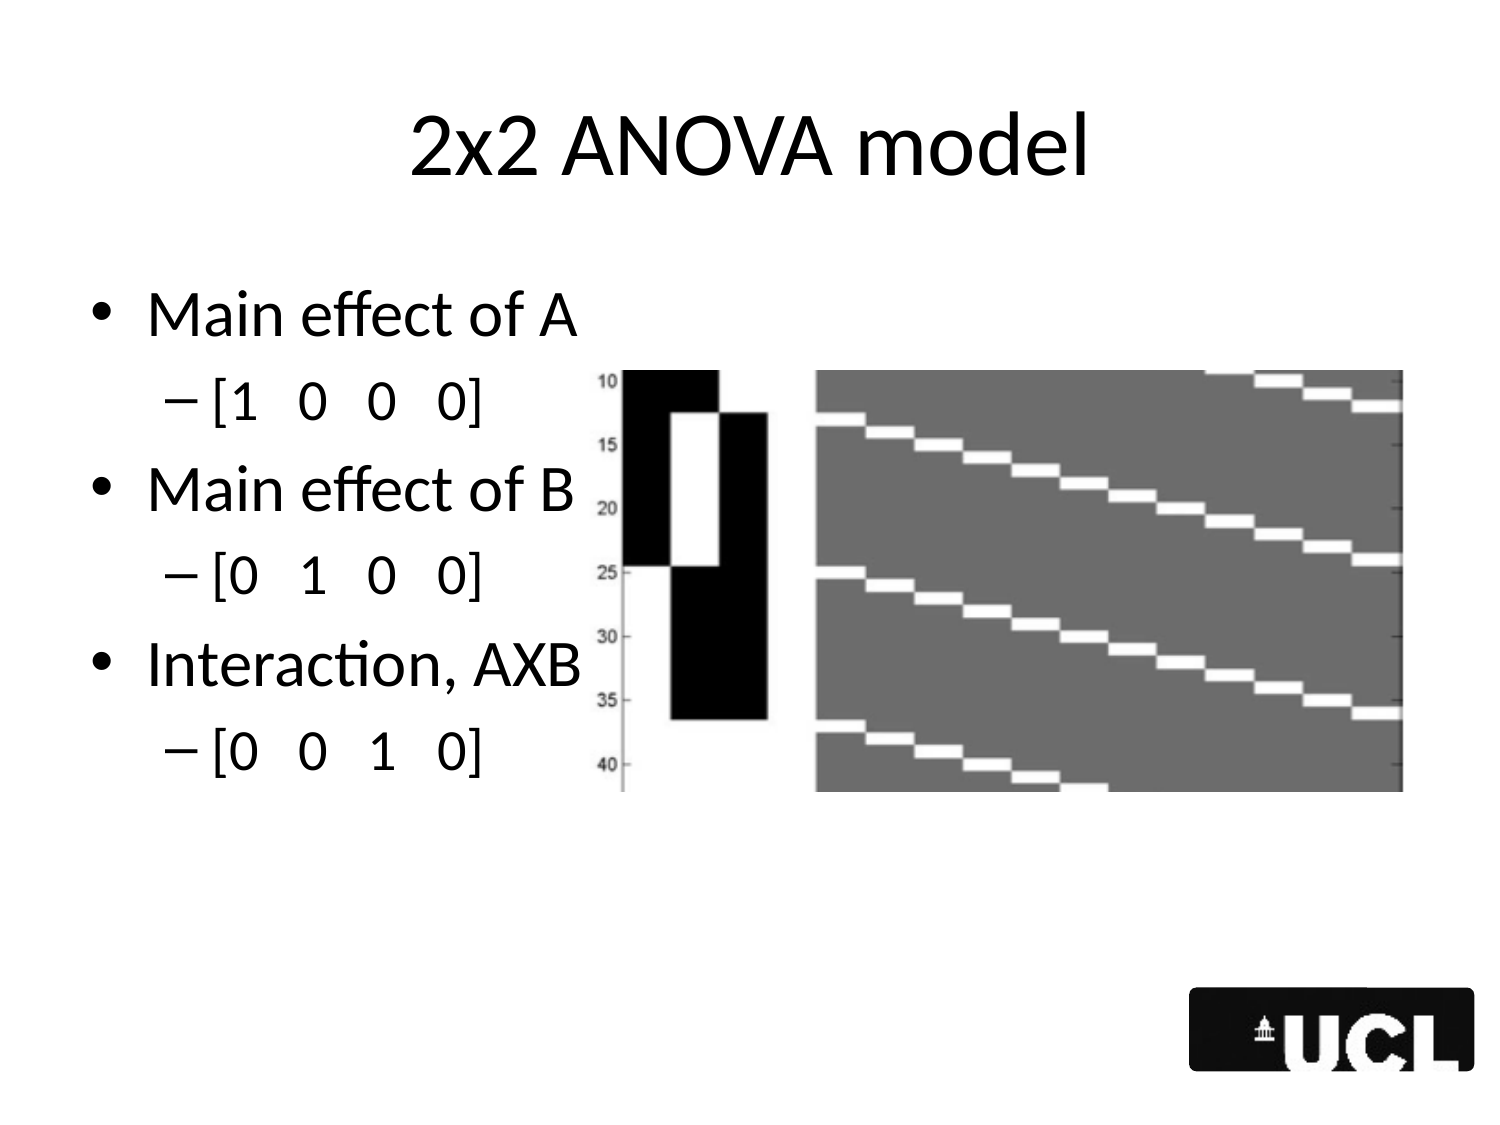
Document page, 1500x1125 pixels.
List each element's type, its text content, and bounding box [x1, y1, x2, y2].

title 2x2 ANOVA model [75, 45, 1425, 233]
picture [1188, 987, 1475, 1072]
list Main effect of A [1 0 0 0] Main effect of B [0 1 0 0] Interaction, AXB [0 0 1 0] [75, 262, 1425, 1005]
picture [587, 370, 1407, 793]
